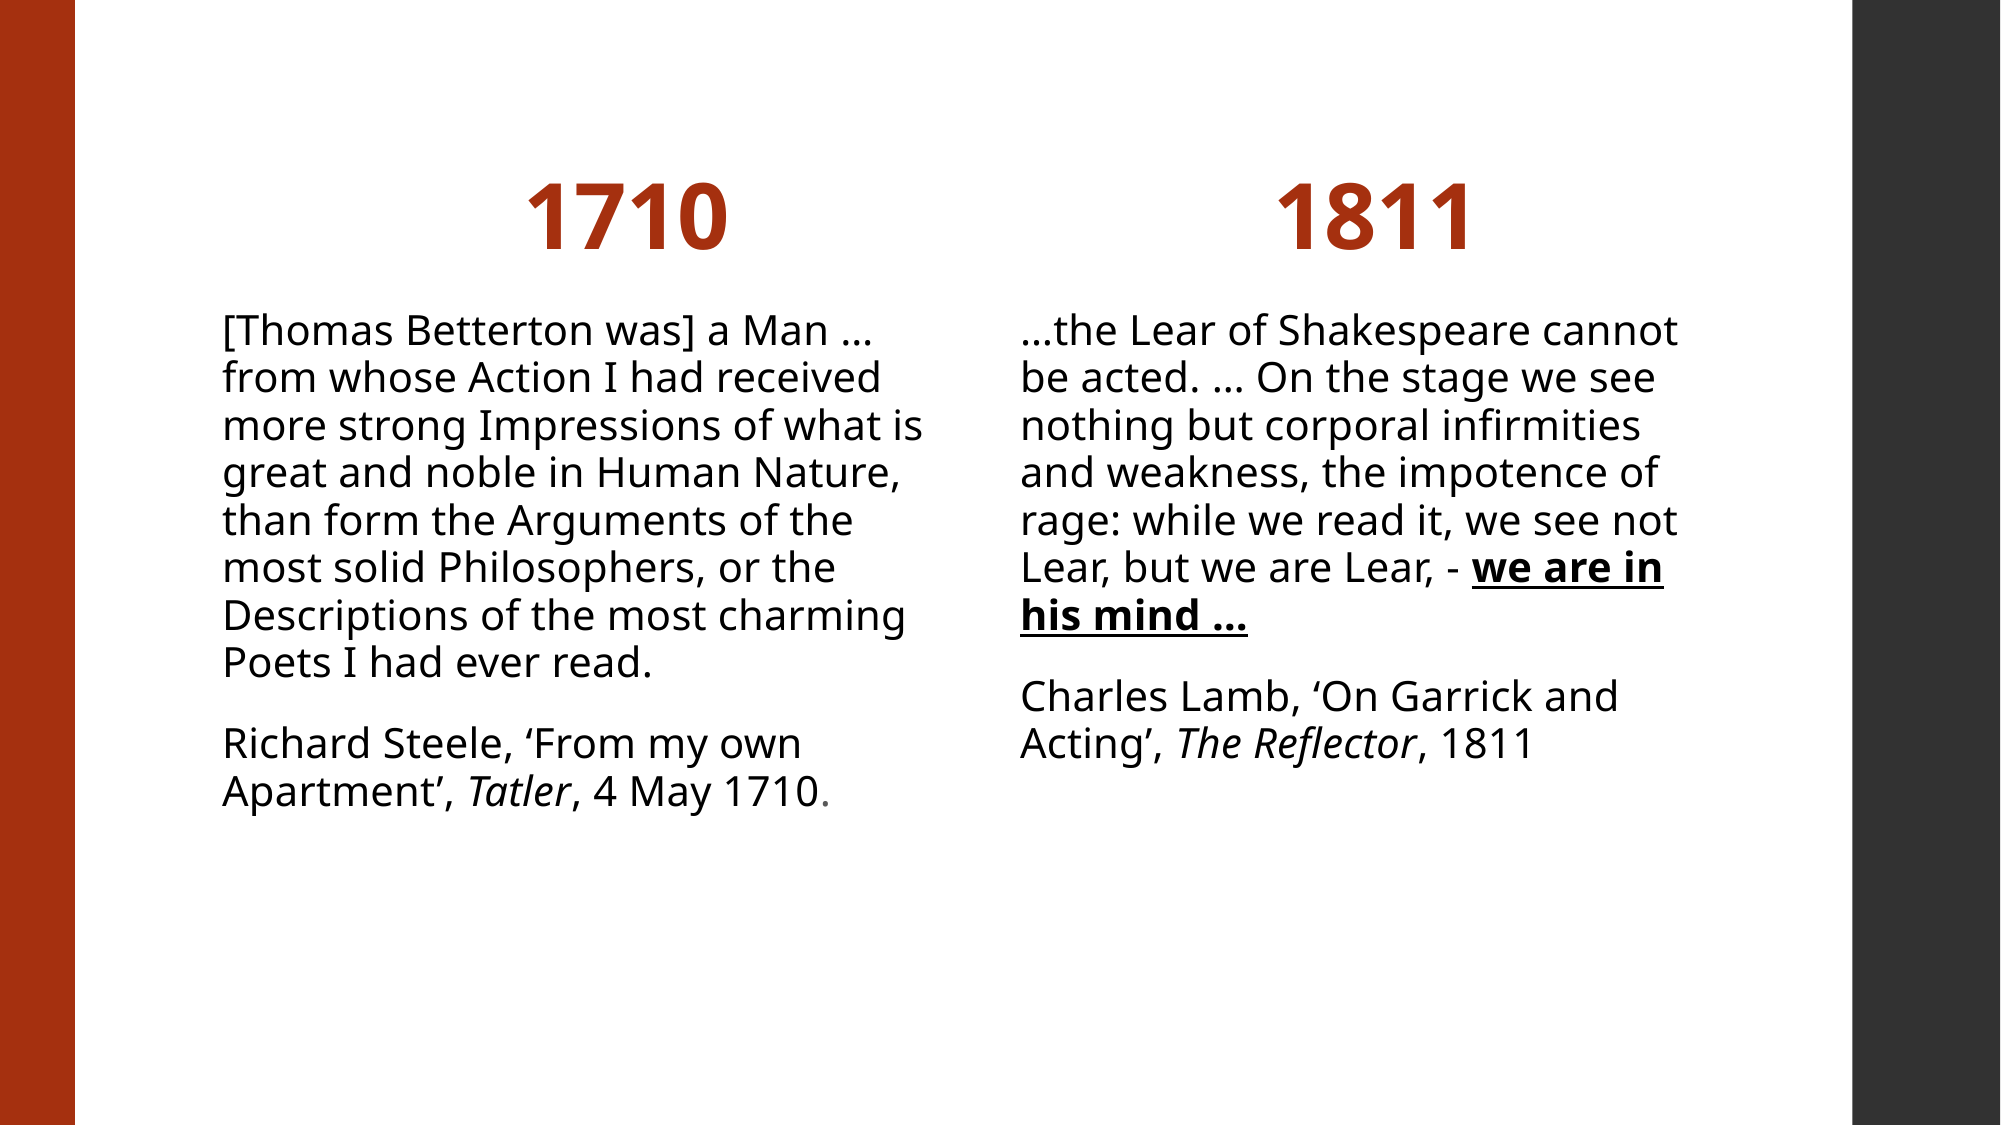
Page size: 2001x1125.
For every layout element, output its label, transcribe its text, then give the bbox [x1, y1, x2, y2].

list [Thomas Betterton was] a Man … from whose Action I had received more strong Impressions of what is great and noble in Human Nature, than form the Arguments of the most solid Philosophers, or the Descriptions of the most charming Poets I had ever read. Richard Steele, ‘From my own Apartment’, Tatler, 4 May 1710. [206, 299, 942, 1014]
list …the Lear of Shakespeare cannot be acted. … On the stage we see nothing but corporal infirmities and weakness, the impotence of rage: while we read it, we see not Lear, but we are Lear, - we are in his mind … Charles Lamb, ‘On Garrick and Acting’, The Reflector, 1811 [1005, 299, 1740, 1014]
title 1710 1811 [206, 43, 1797, 278]
